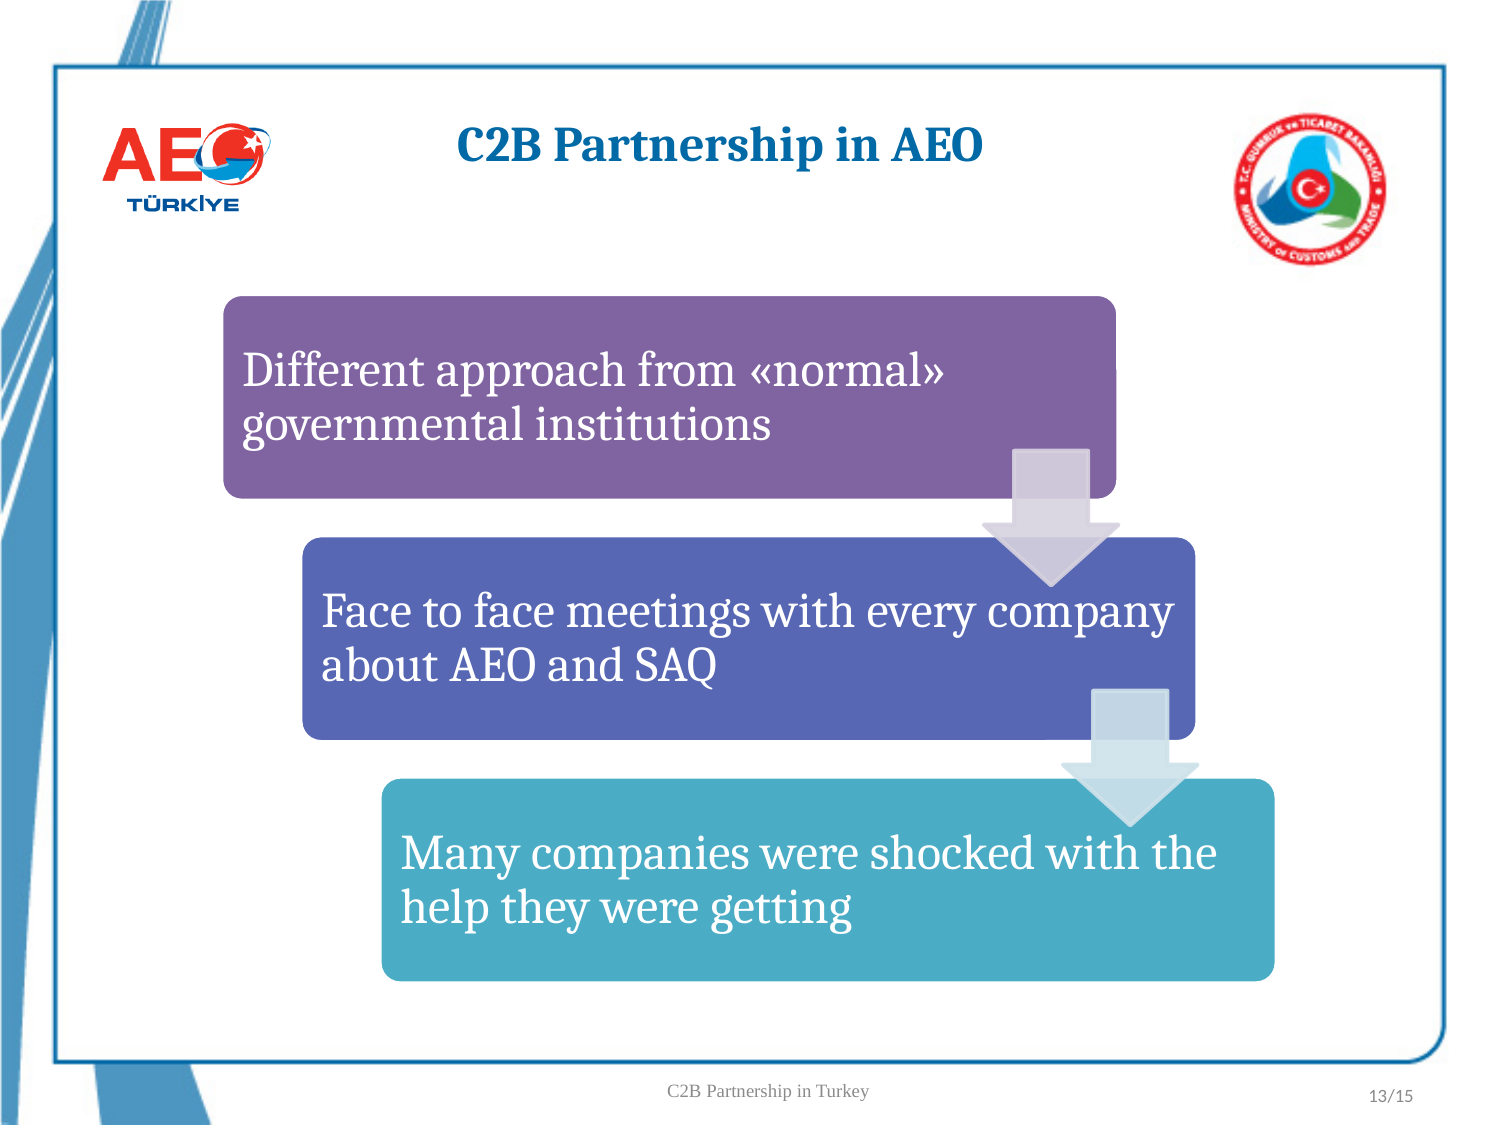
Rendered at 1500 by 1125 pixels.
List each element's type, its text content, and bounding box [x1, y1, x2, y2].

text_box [220, 293, 1277, 984]
title C2B Partnership in AEO [257, 104, 1185, 228]
picture [0, 0, 1500, 1125]
